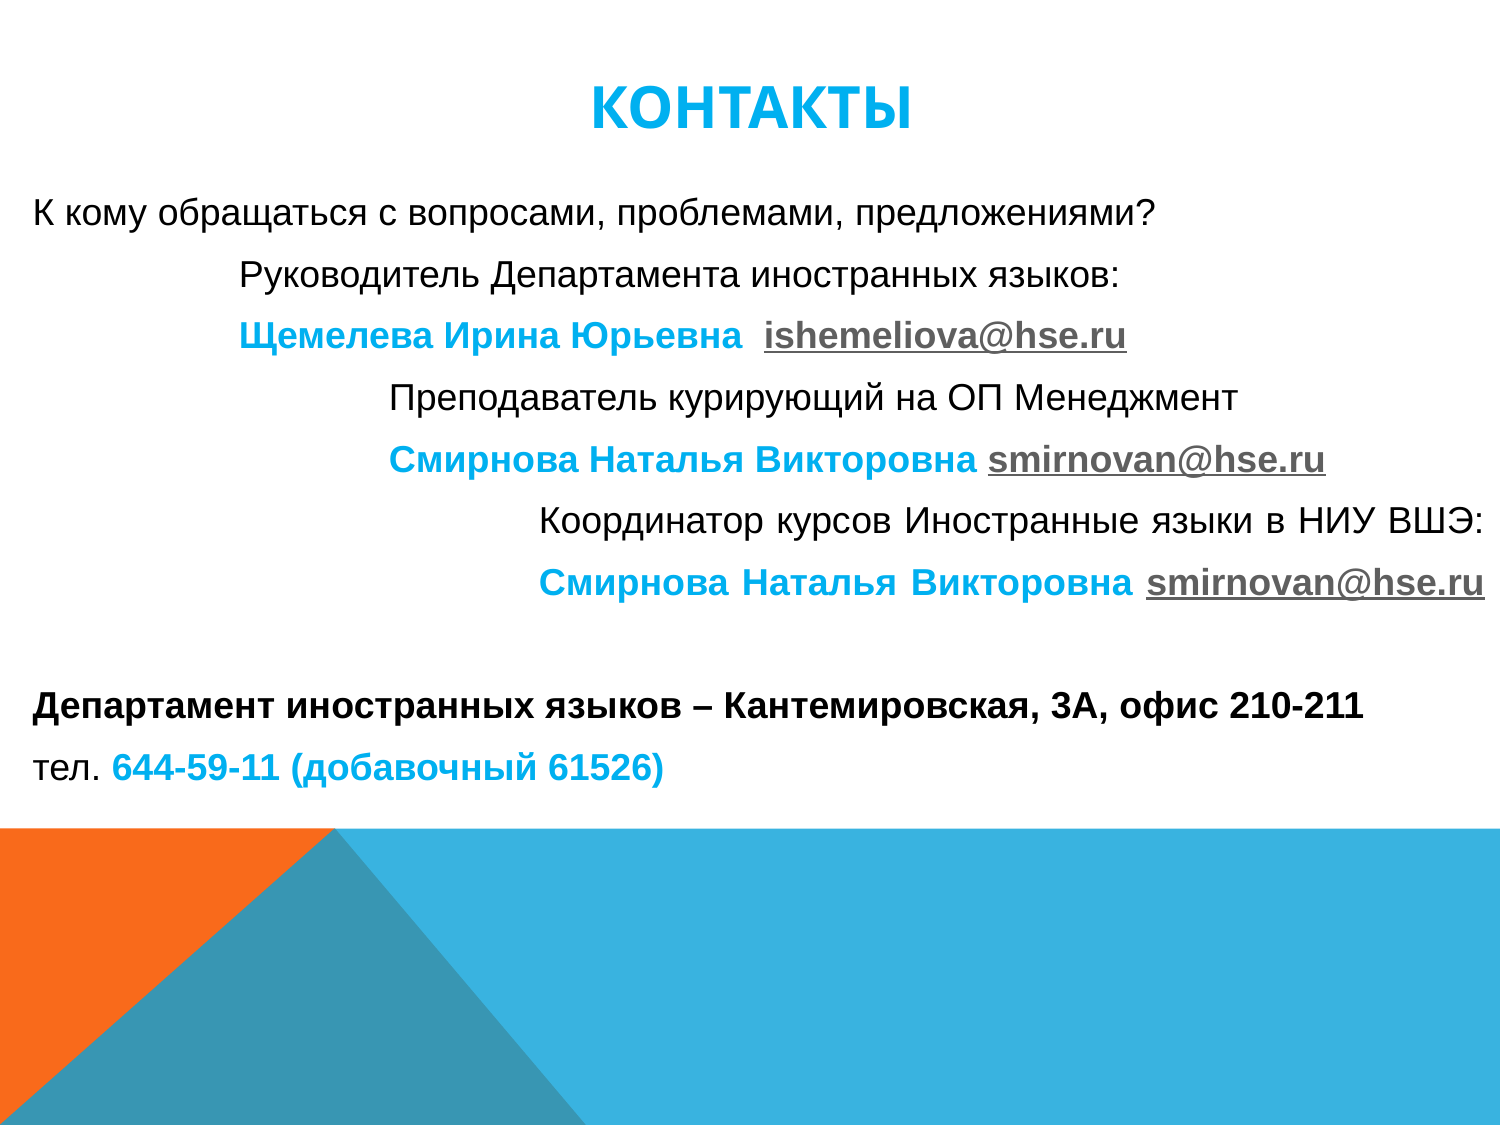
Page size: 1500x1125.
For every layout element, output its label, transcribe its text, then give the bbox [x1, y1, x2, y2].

title контакты [135, 60, 1369, 150]
list К кому обращаться с вопросами, проблемами, предложениями? Руководитель Департамента иностранных языков: Щемелева Ирина Юрьевна ishemeliova@hse.ru Преподаватель курирующий на ОП Менеджмент Смирнова Наталья Викторовна smirnovan@hse.ru Координатор курсов Иностранные языки в НИУ ВШЭ: Смирнова Наталья Викторовна smirnovan@hse.ru Департамент иностранных языков – Кантемировская, 3А, офис 210-211 тел. 644-59-11 (добавочный 61526) [17, 180, 1500, 870]
